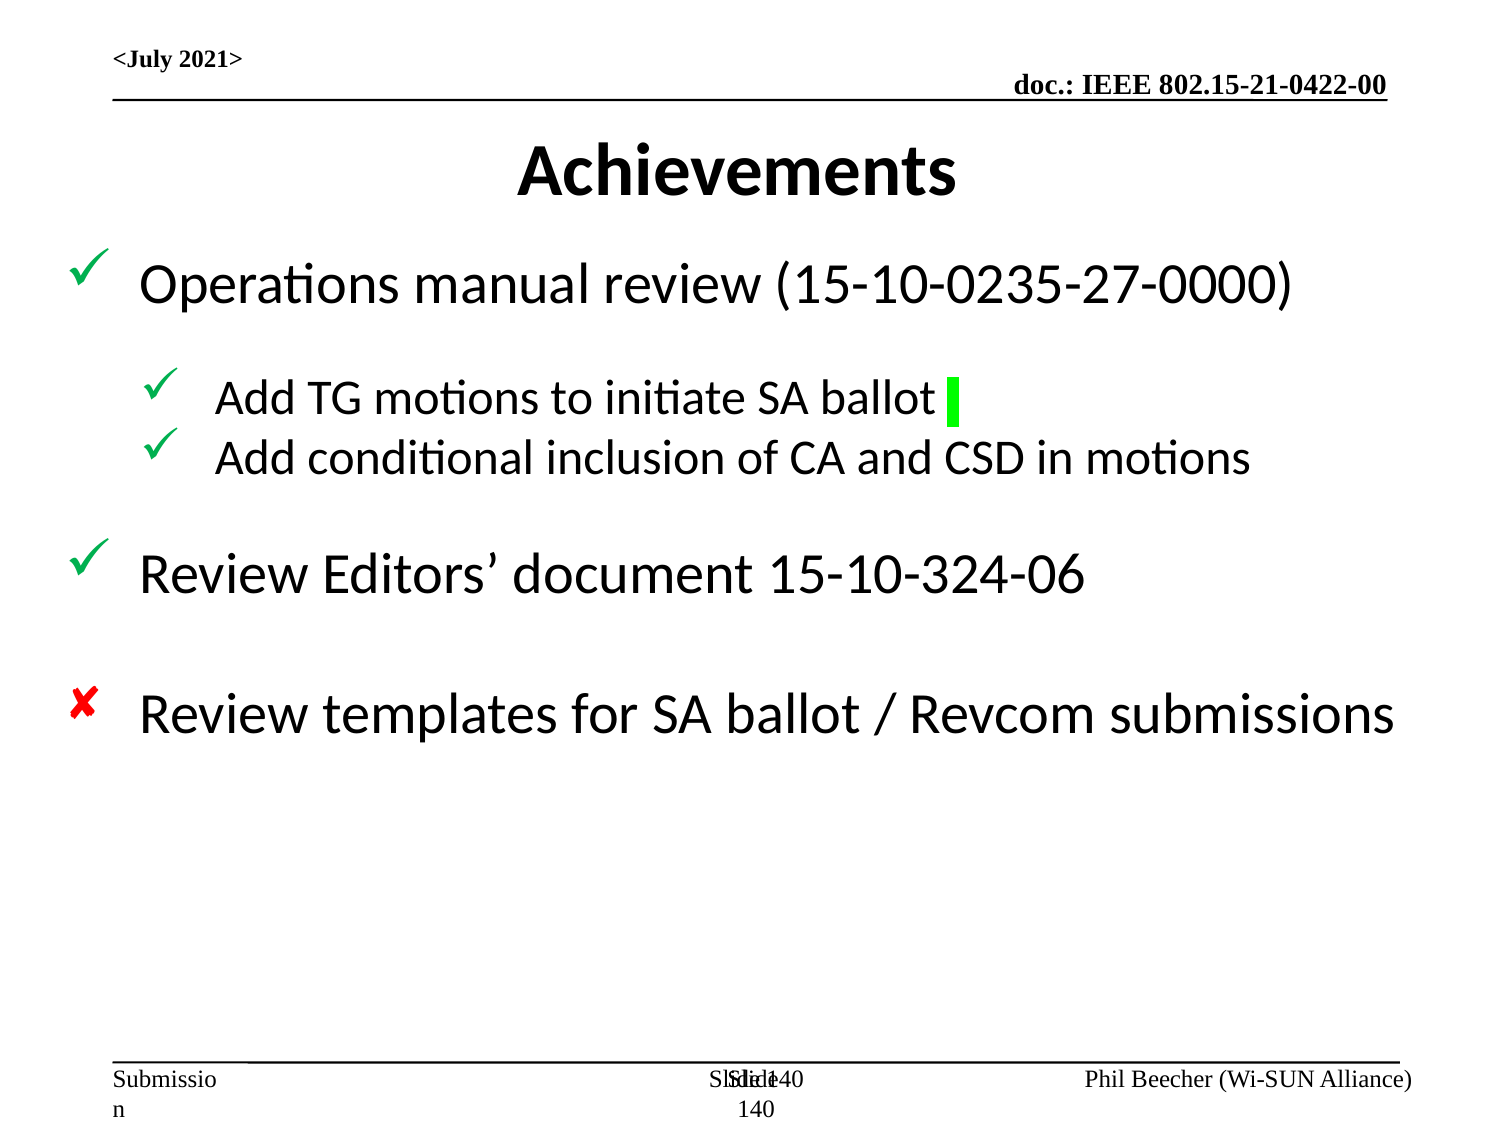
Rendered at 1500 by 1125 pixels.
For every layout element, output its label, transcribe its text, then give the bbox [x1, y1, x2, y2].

title Achievements [99, 103, 1375, 229]
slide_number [112, 37, 375, 73]
text_box Slide 140 [675, 1062, 838, 1093]
footer Phil Beecher (Wi-SUN Alliance) [900, 1062, 1413, 1093]
text_box Operations manual review (15-10-0235-27-0000) Add TG motions to initiate SA ballot Add conditional inclusion of CA and CSD in motions Review Editors’ document 15-10-324-06 Review templates for SA ballot / Revcom submissions [49, 237, 1459, 1011]
